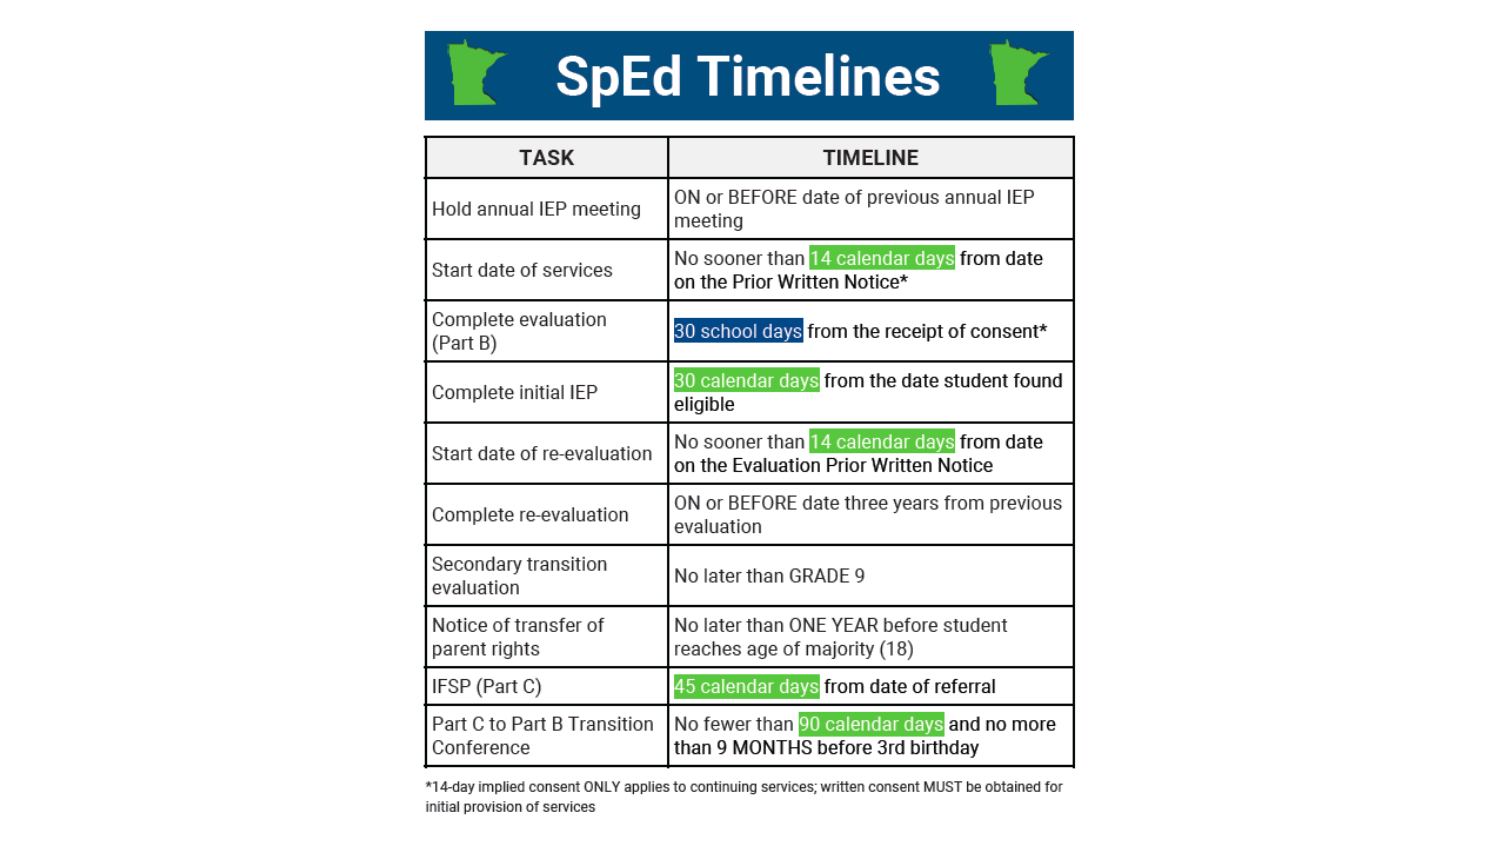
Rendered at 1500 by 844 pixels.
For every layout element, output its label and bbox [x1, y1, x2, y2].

picture [419, 24, 1081, 819]
